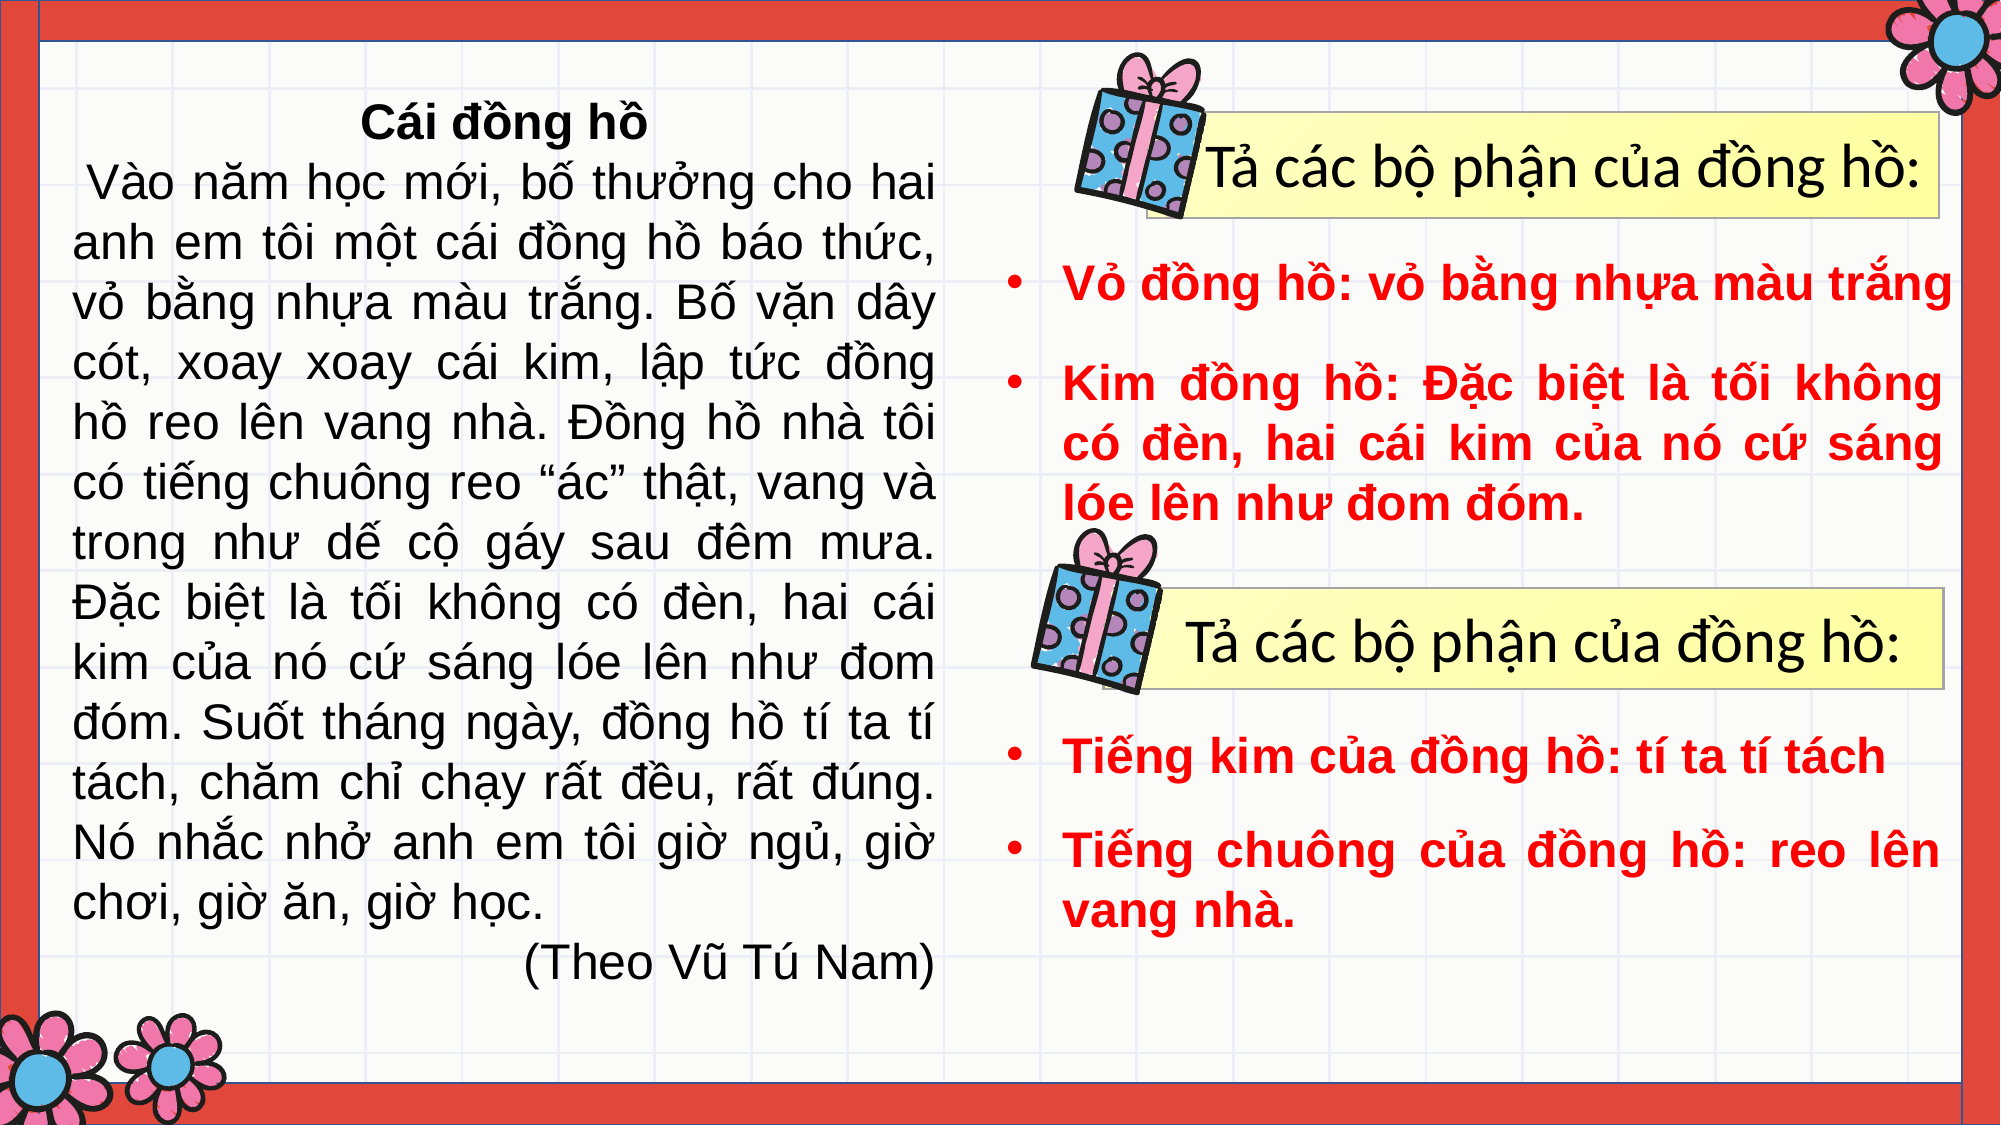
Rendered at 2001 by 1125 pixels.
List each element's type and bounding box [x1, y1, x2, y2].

text_box [0, 0, 2000, 1125]
picture [1885, 0, 2000, 116]
text_box [1088, 48, 1949, 218]
text_box [1045, 524, 1949, 689]
picture [0, 1010, 227, 1125]
